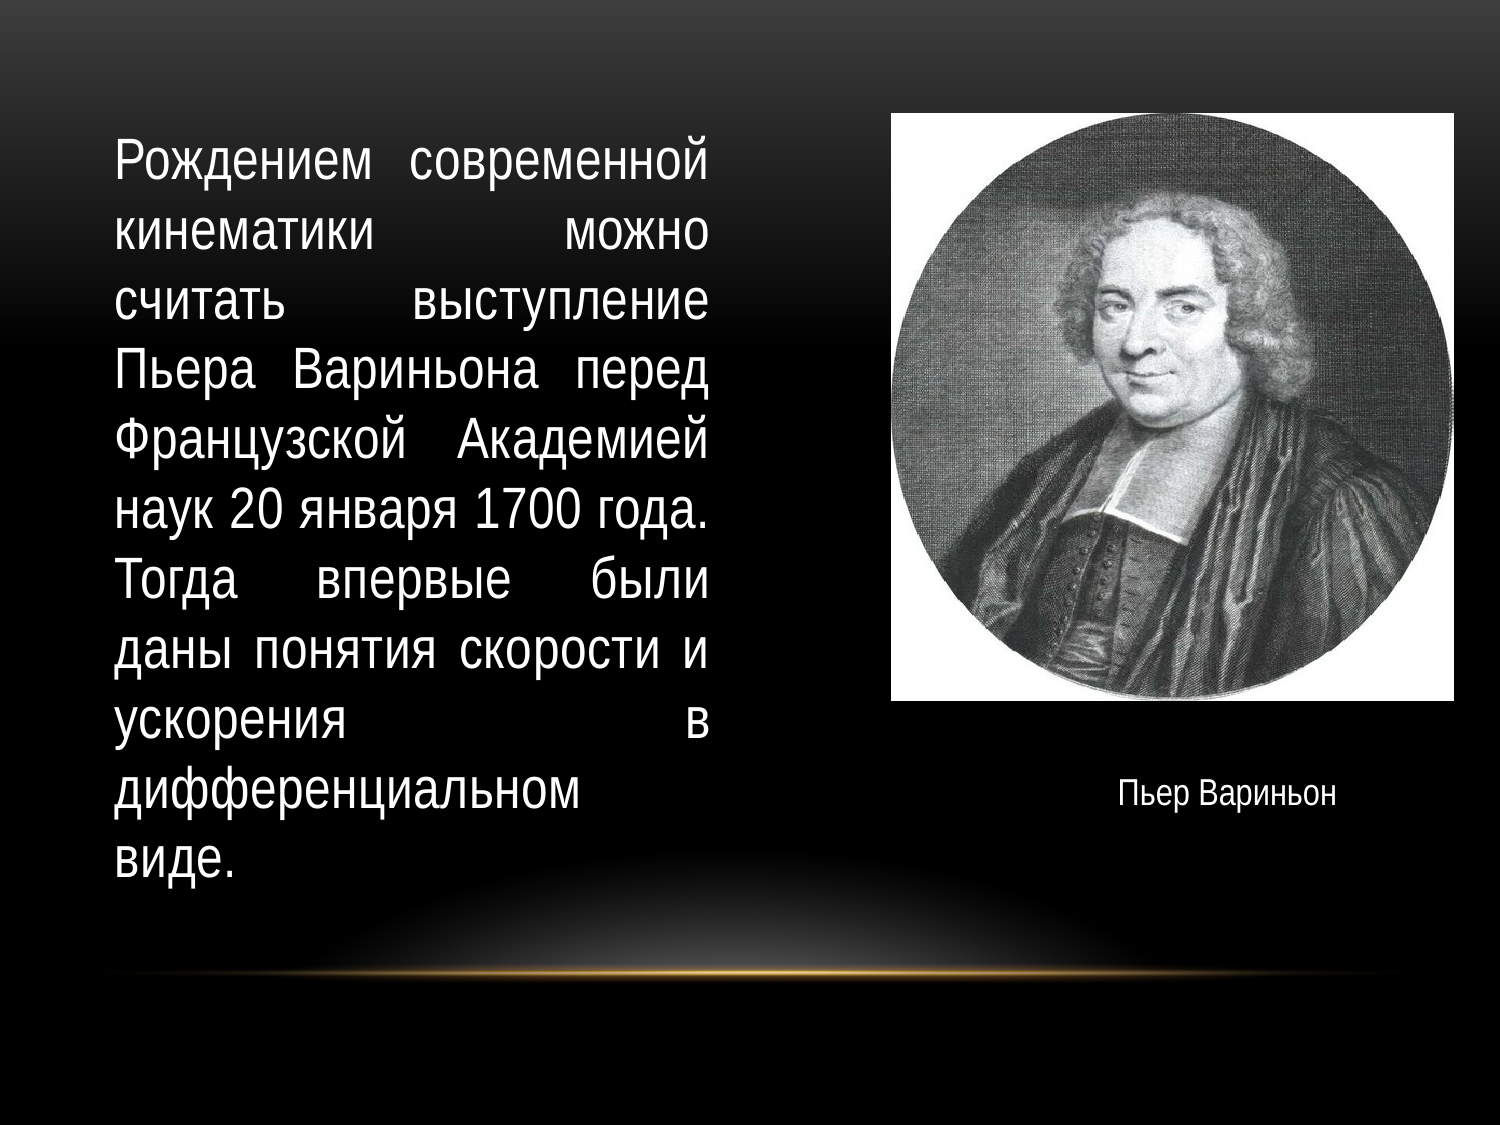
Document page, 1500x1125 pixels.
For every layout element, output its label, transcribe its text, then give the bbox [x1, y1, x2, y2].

text_box Пьер Вариньон [1055, 712, 1400, 880]
list Рождением современной кинематики можно считать выступление Пьера Вариньона перед Французской Академией наук 20 января 1700 года. Тогда впервые были даны понятия скорости и ускорения в дифференциальном виде. [99, 113, 727, 938]
picture [0, 0, 1500, 1125]
